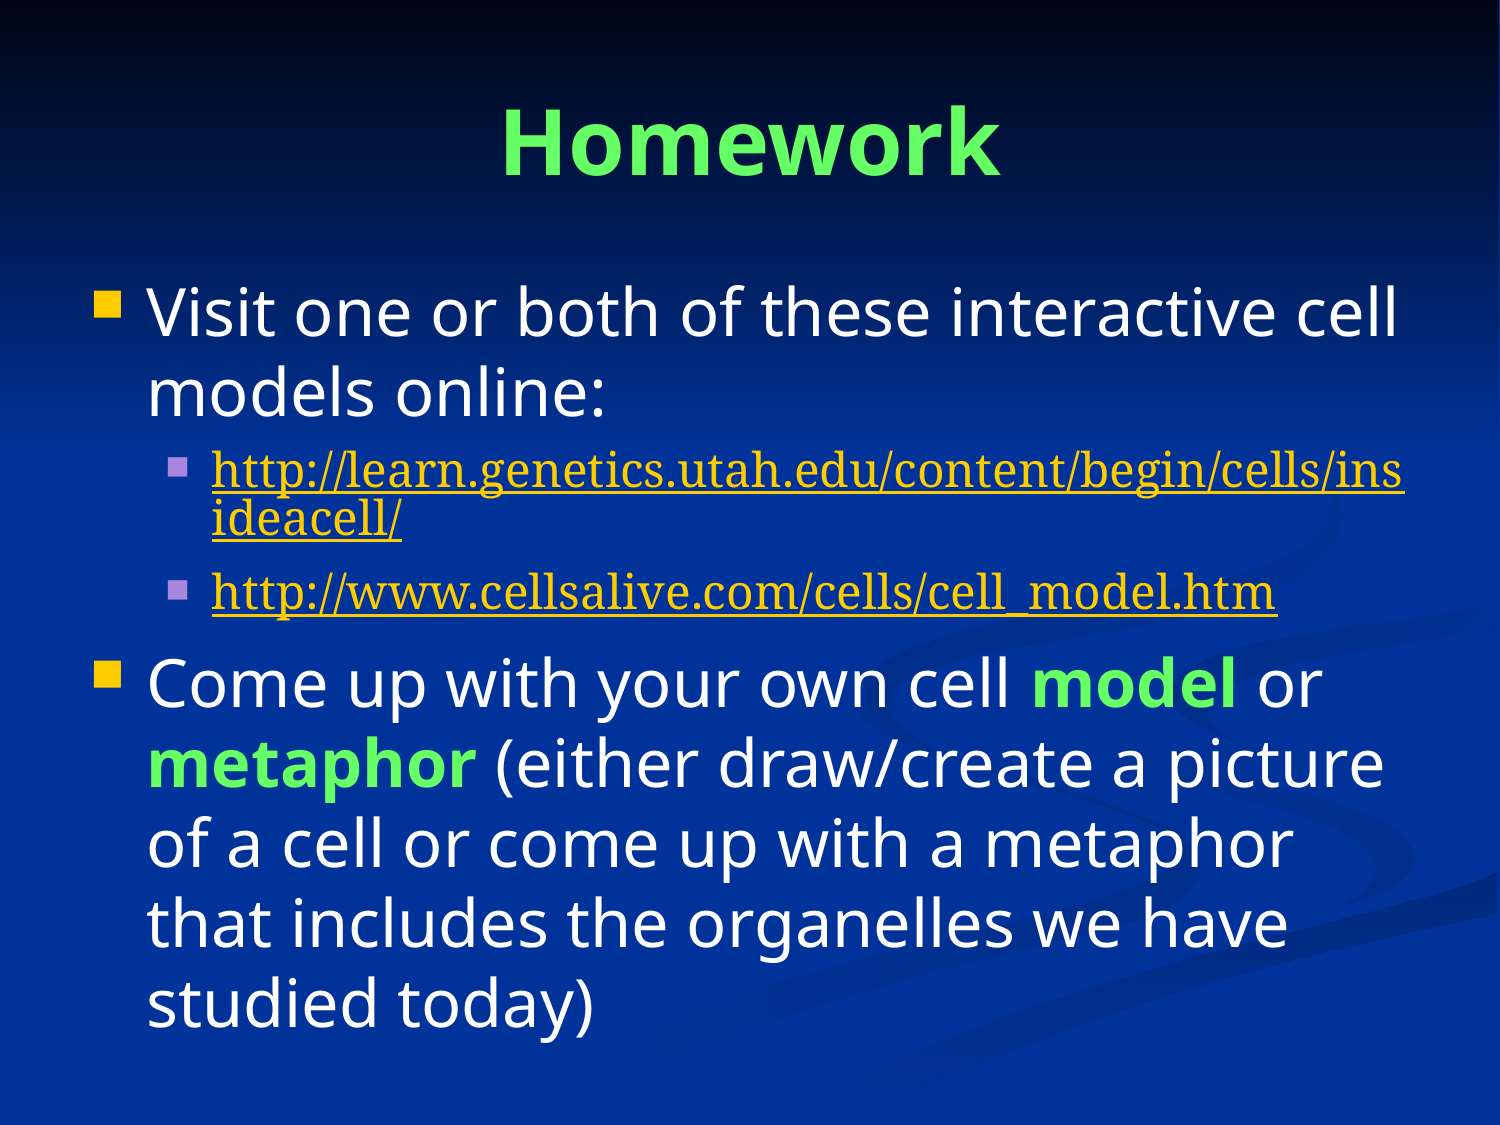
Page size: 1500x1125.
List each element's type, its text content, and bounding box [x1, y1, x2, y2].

list Visit one or both of these interactive cell models online: http://learn.genetics.utah.edu/content/begin/cells/insideacell/ http://www.cellsalive.com/cells/cell_model.htm Come up with your own cell model or metaphor (either draw/create a picture of a cell or come up with a metaphor that includes the organelles we have studied today) [74, 262, 1426, 1006]
title Homework [74, 44, 1426, 233]
